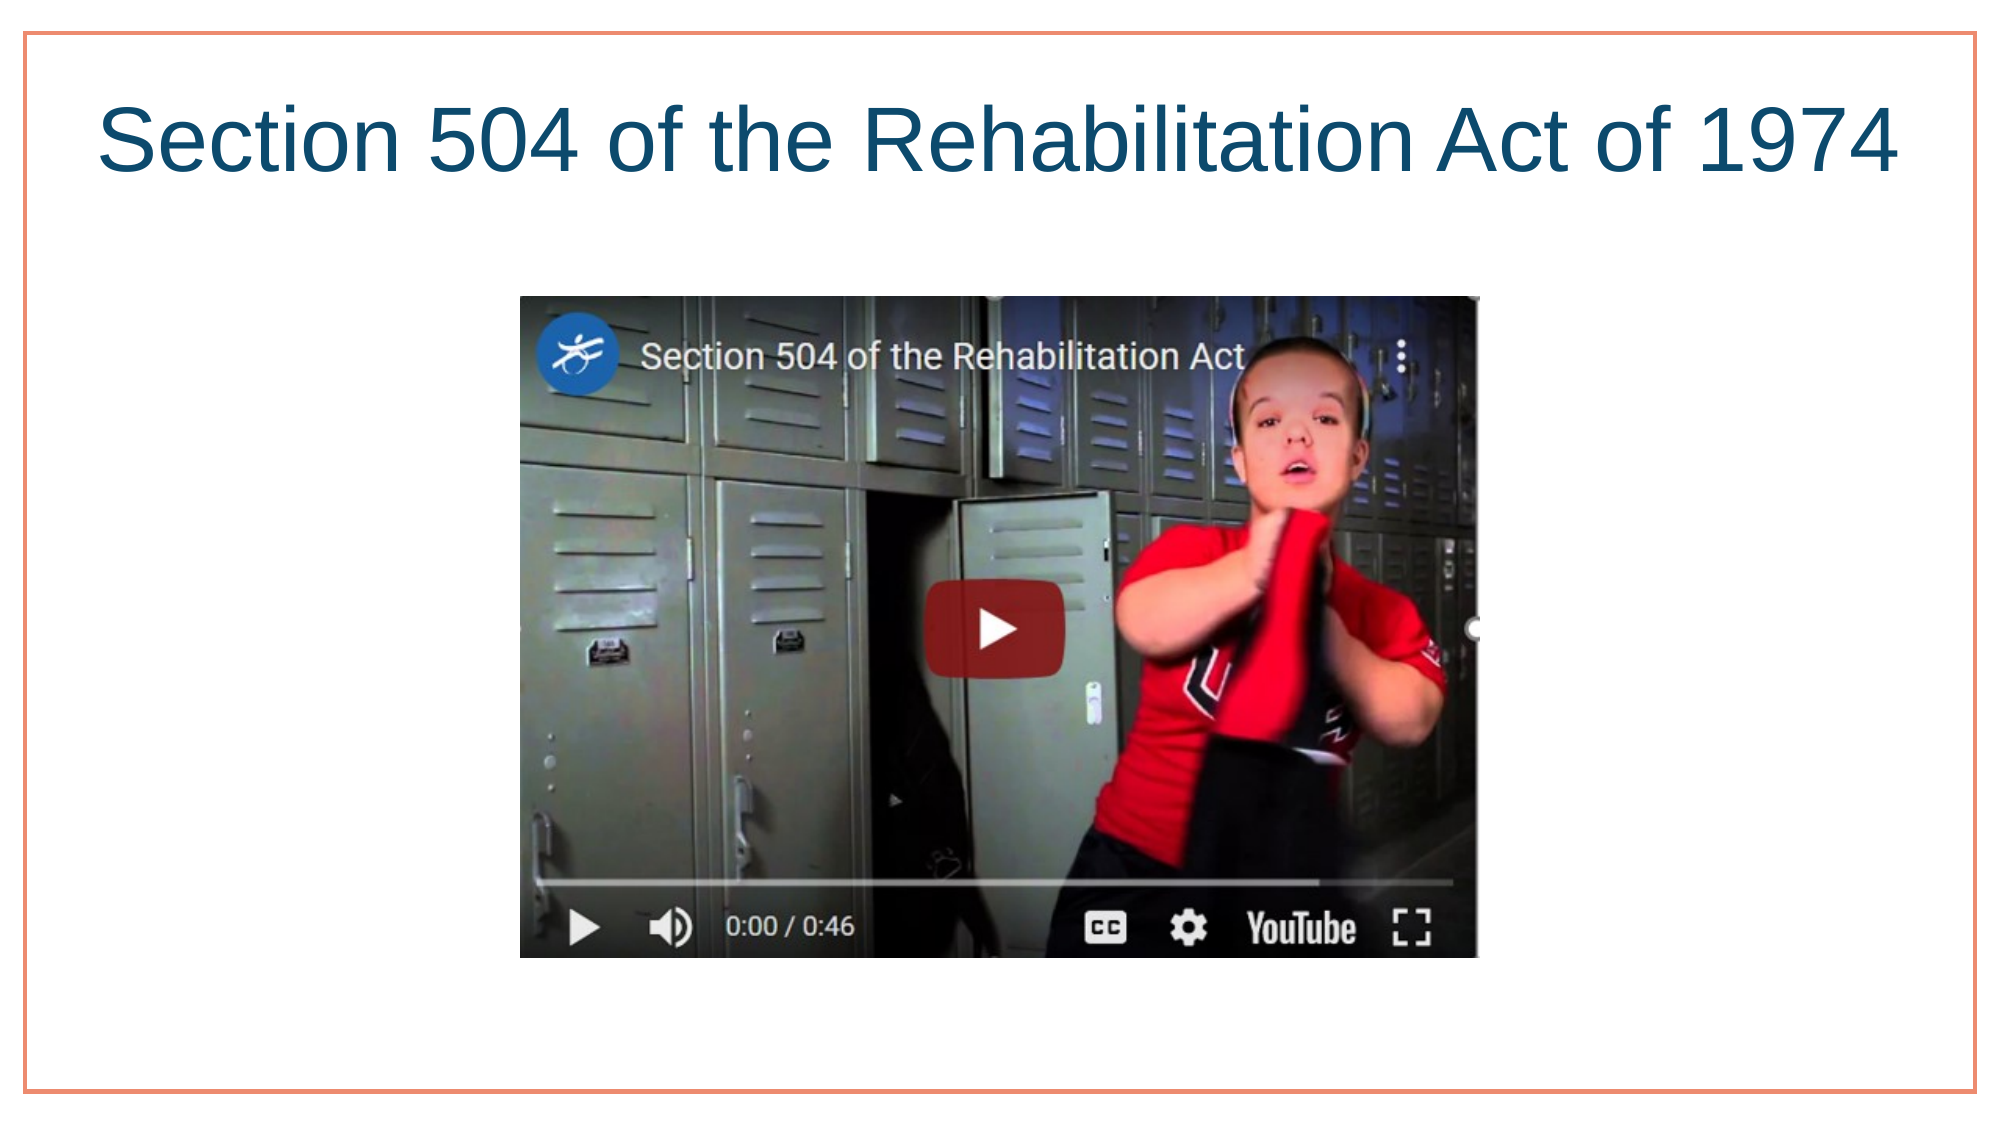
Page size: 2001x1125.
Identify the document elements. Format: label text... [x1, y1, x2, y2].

title Section 504 of the Rehabilitation Act of 1974 [24, 33, 1975, 251]
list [520, 296, 1480, 958]
